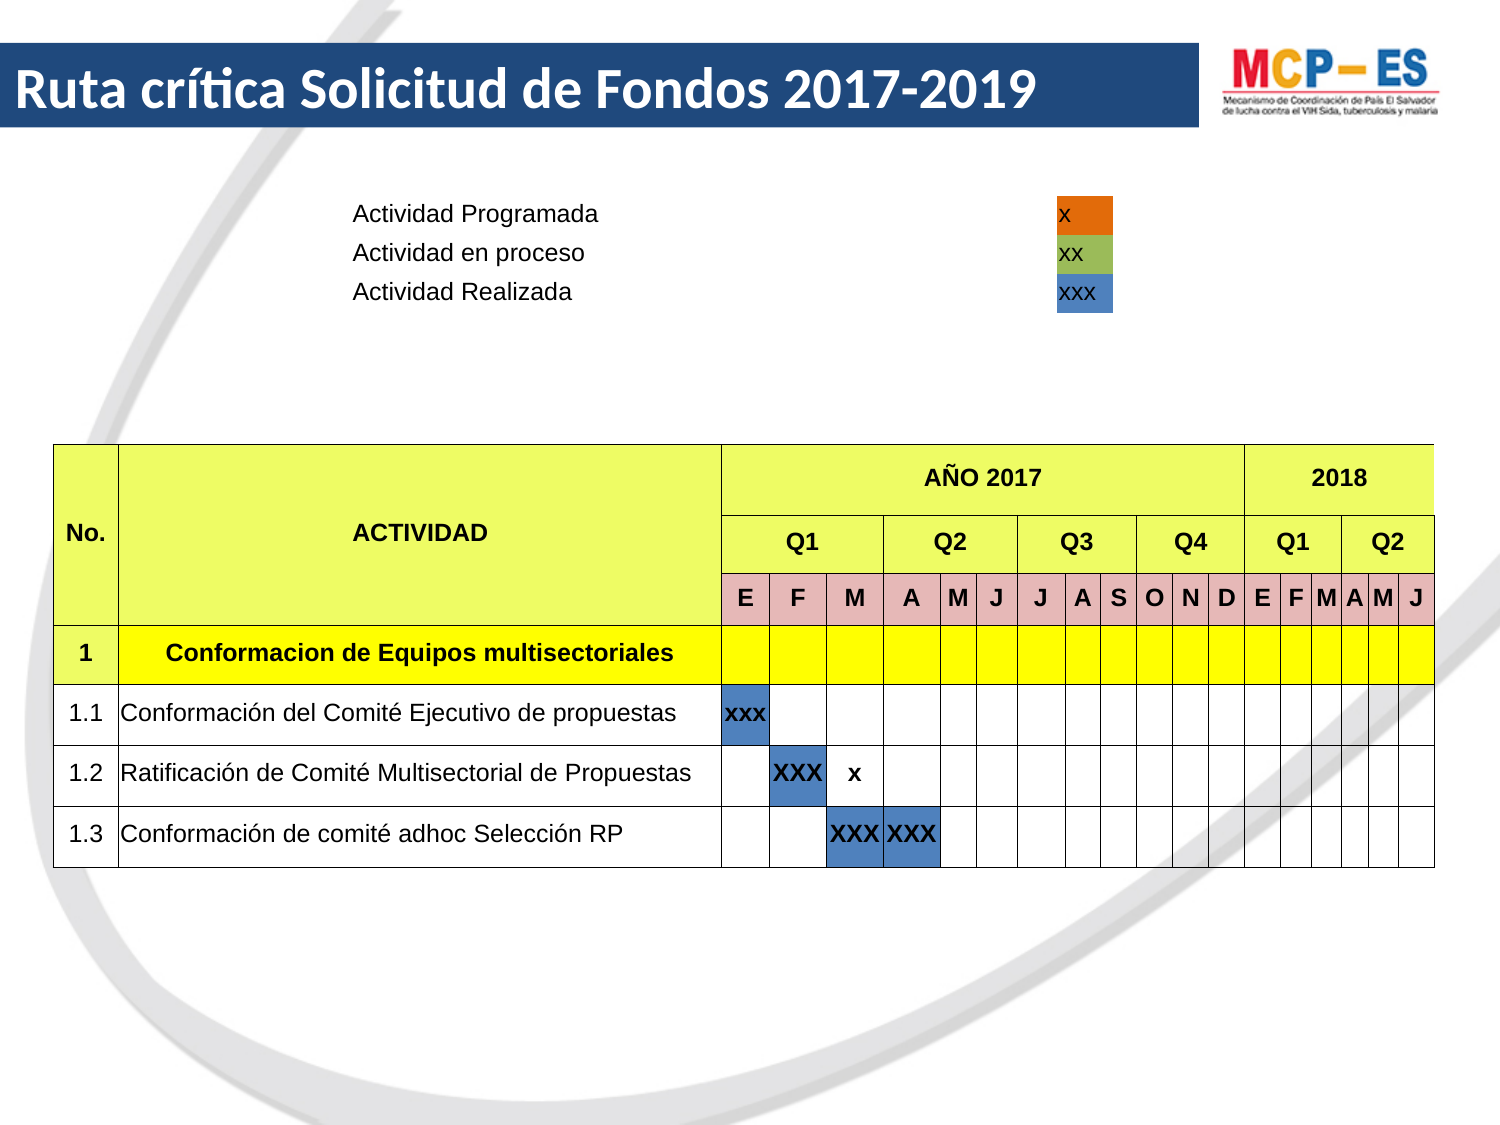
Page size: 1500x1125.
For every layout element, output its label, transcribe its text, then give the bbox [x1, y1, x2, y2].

table_cell xxx [722, 685, 769, 745]
table_cell Q1 [1245, 516, 1341, 573]
table_cell Actividad en proceso [351, 235, 1057, 274]
table_cell x [827, 746, 883, 806]
table_cell [1342, 626, 1368, 684]
table_cell [1245, 807, 1280, 867]
table_header No. [54, 445, 118, 625]
table_cell N [1173, 574, 1208, 625]
table_cell Conformación del Comité Ejecutivo de propuestas [119, 685, 721, 745]
table_cell [977, 685, 1017, 745]
table_cell [1173, 746, 1208, 806]
table_cell E [722, 574, 769, 625]
table_cell F [1281, 574, 1311, 625]
table_cell M [941, 574, 976, 625]
table_cell [1209, 626, 1244, 684]
table_cell [827, 685, 883, 745]
table_cell A [1066, 574, 1100, 625]
table_cell [1342, 746, 1368, 806]
table_cell [1399, 685, 1434, 745]
table_cell O [1137, 574, 1172, 625]
table_header Actividad Programada [351, 196, 1057, 235]
table_cell Actividad Realizada [351, 274, 1057, 313]
table_cell D [1209, 574, 1244, 625]
table_cell [1209, 685, 1244, 745]
table_cell [1312, 626, 1341, 684]
table_cell J [977, 574, 1017, 625]
table_cell [1245, 685, 1280, 745]
table_cell [770, 807, 826, 867]
table_cell [1101, 746, 1136, 806]
table_cell M [1312, 574, 1341, 625]
table_cell [1173, 685, 1208, 745]
table_cell [1369, 746, 1398, 806]
table_cell [941, 746, 976, 806]
table_header ACTIVIDAD [119, 445, 721, 625]
table_header 2018 [1245, 445, 1434, 515]
table_cell [1137, 807, 1172, 867]
table_cell Q3 [1018, 516, 1136, 573]
table_cell [770, 685, 826, 745]
table_cell Ratificación de Comité Multisectorial de Propuestas [119, 746, 721, 806]
table_cell [1399, 807, 1434, 867]
table_cell [884, 626, 940, 684]
table_cell [884, 746, 940, 806]
table_cell [1066, 626, 1100, 684]
table_cell [1342, 807, 1368, 867]
table_cell [1281, 807, 1311, 867]
table_cell [1312, 807, 1341, 867]
table_cell [1312, 685, 1341, 745]
table_cell [1137, 685, 1172, 745]
table_cell xxx [1057, 274, 1113, 313]
table_cell [1101, 685, 1136, 745]
table_cell [977, 807, 1017, 867]
table_cell 1.3 [54, 807, 118, 867]
table_cell [1137, 746, 1172, 806]
table_cell [1018, 685, 1065, 745]
table_cell M [1369, 574, 1398, 625]
table_cell Q2 [1342, 516, 1434, 573]
table_header AÑO 2017 [722, 445, 1244, 515]
table_cell [1066, 746, 1100, 806]
table_cell [1369, 626, 1398, 684]
table_cell [1209, 807, 1244, 867]
table_cell [1209, 746, 1244, 806]
table_cell [1066, 685, 1100, 745]
table_cell A [884, 574, 940, 625]
table_cell 1.1 [54, 685, 118, 745]
table_cell [722, 807, 769, 867]
table_cell xx [1057, 235, 1113, 274]
table_cell XXX [827, 807, 883, 867]
table_cell [1018, 746, 1065, 806]
table_cell [1245, 626, 1280, 684]
table_cell [941, 685, 976, 745]
table_cell [1281, 626, 1311, 684]
table_cell [1399, 746, 1434, 806]
table_cell [1173, 626, 1208, 684]
table_cell 1.2 [54, 746, 118, 806]
table_cell [1018, 807, 1065, 867]
table_cell S [1101, 574, 1136, 625]
table_cell Conformacion de Equipos multisectoriales [119, 626, 721, 684]
table_cell [1312, 746, 1341, 806]
table_cell Q2 [884, 516, 1017, 573]
table_cell [977, 746, 1017, 806]
table_cell Conformación de comité adhoc Selección RP [119, 807, 721, 867]
table_header x [1057, 196, 1113, 235]
table_cell XXX [770, 746, 826, 806]
table_cell [1281, 746, 1311, 806]
picture [0, 0, 1500, 1125]
table_cell F [770, 574, 826, 625]
table_cell [827, 626, 883, 684]
table_cell M [827, 574, 883, 625]
table_cell Q4 [1137, 516, 1244, 573]
table_cell Q1 [722, 516, 883, 573]
table_cell [1066, 807, 1100, 867]
text_box Ruta crítica Solicitud de Fondos 2017-2019 [0, 42, 1199, 128]
table_cell A [1342, 574, 1368, 625]
table_cell [1281, 685, 1311, 745]
table_cell [1137, 626, 1172, 684]
table_cell [1399, 626, 1434, 684]
table_cell XXX [884, 807, 940, 867]
table_cell [1173, 807, 1208, 867]
table_cell E [1245, 574, 1280, 625]
table_cell [1369, 685, 1398, 745]
table_cell J [1399, 574, 1434, 625]
table_cell [1018, 626, 1065, 684]
table_cell [722, 746, 769, 806]
table_cell [941, 626, 976, 684]
table_cell J [1018, 574, 1065, 625]
table_cell [1101, 807, 1136, 867]
table_cell [770, 626, 826, 684]
table_cell [884, 685, 940, 745]
table_cell 1 [54, 626, 118, 684]
table_cell [722, 626, 769, 684]
table_cell [941, 807, 976, 867]
table_cell [977, 626, 1017, 684]
table_cell [1369, 807, 1398, 867]
table_cell [1342, 685, 1368, 745]
table_cell [1245, 746, 1280, 806]
table_cell [1101, 626, 1136, 684]
